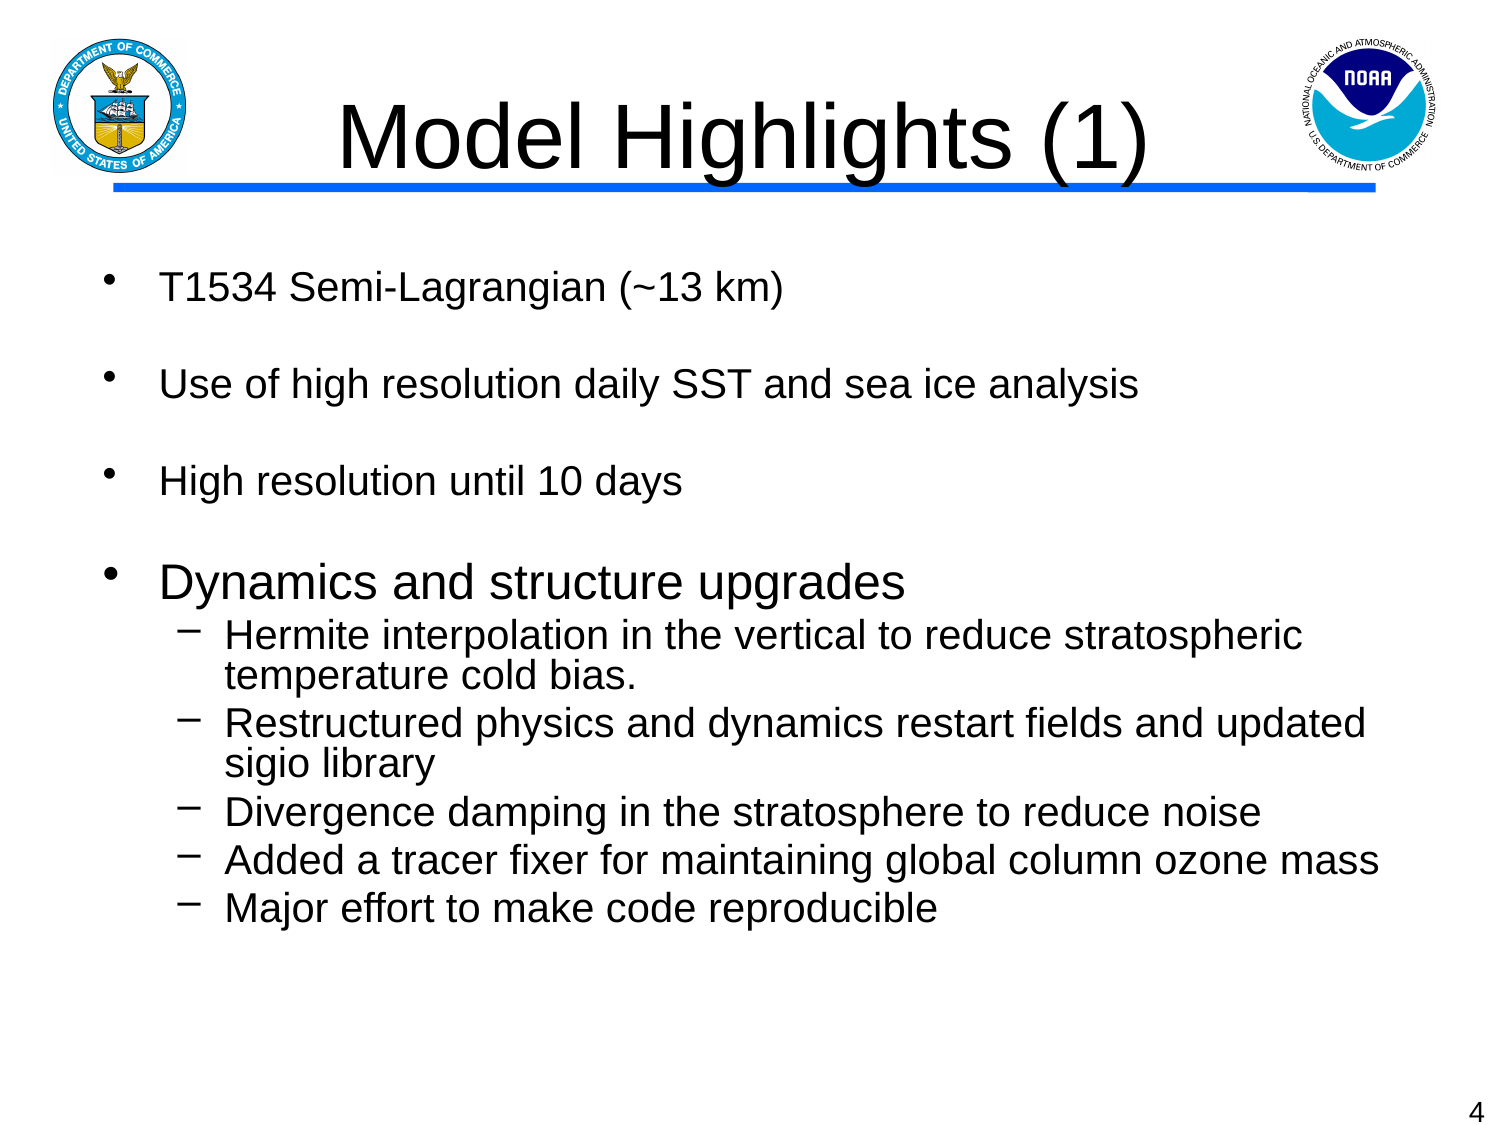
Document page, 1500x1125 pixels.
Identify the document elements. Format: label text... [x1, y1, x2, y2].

list T1534 Semi-Lagrangian (~13 km) Use of high resolution daily SST and sea ice analysis High resolution until 10 days Dynamics and structure upgrades Hermite interpolation in the vertical to reduce stratospheric temperature cold bias. Restructured physics and dynamics restart fields and updated sigio library Divergence damping in the stratosphere to reduce noise Added a tracer fixer for maintaining global column ozone mass Major effort to make code reproducible [87, 262, 1438, 1056]
picture [50, 37, 69, 175]
picture [1420, 37, 1438, 173]
title Model Highlights (1) [69, 37, 1420, 226]
slide_number 4 [1149, 1085, 1500, 1125]
